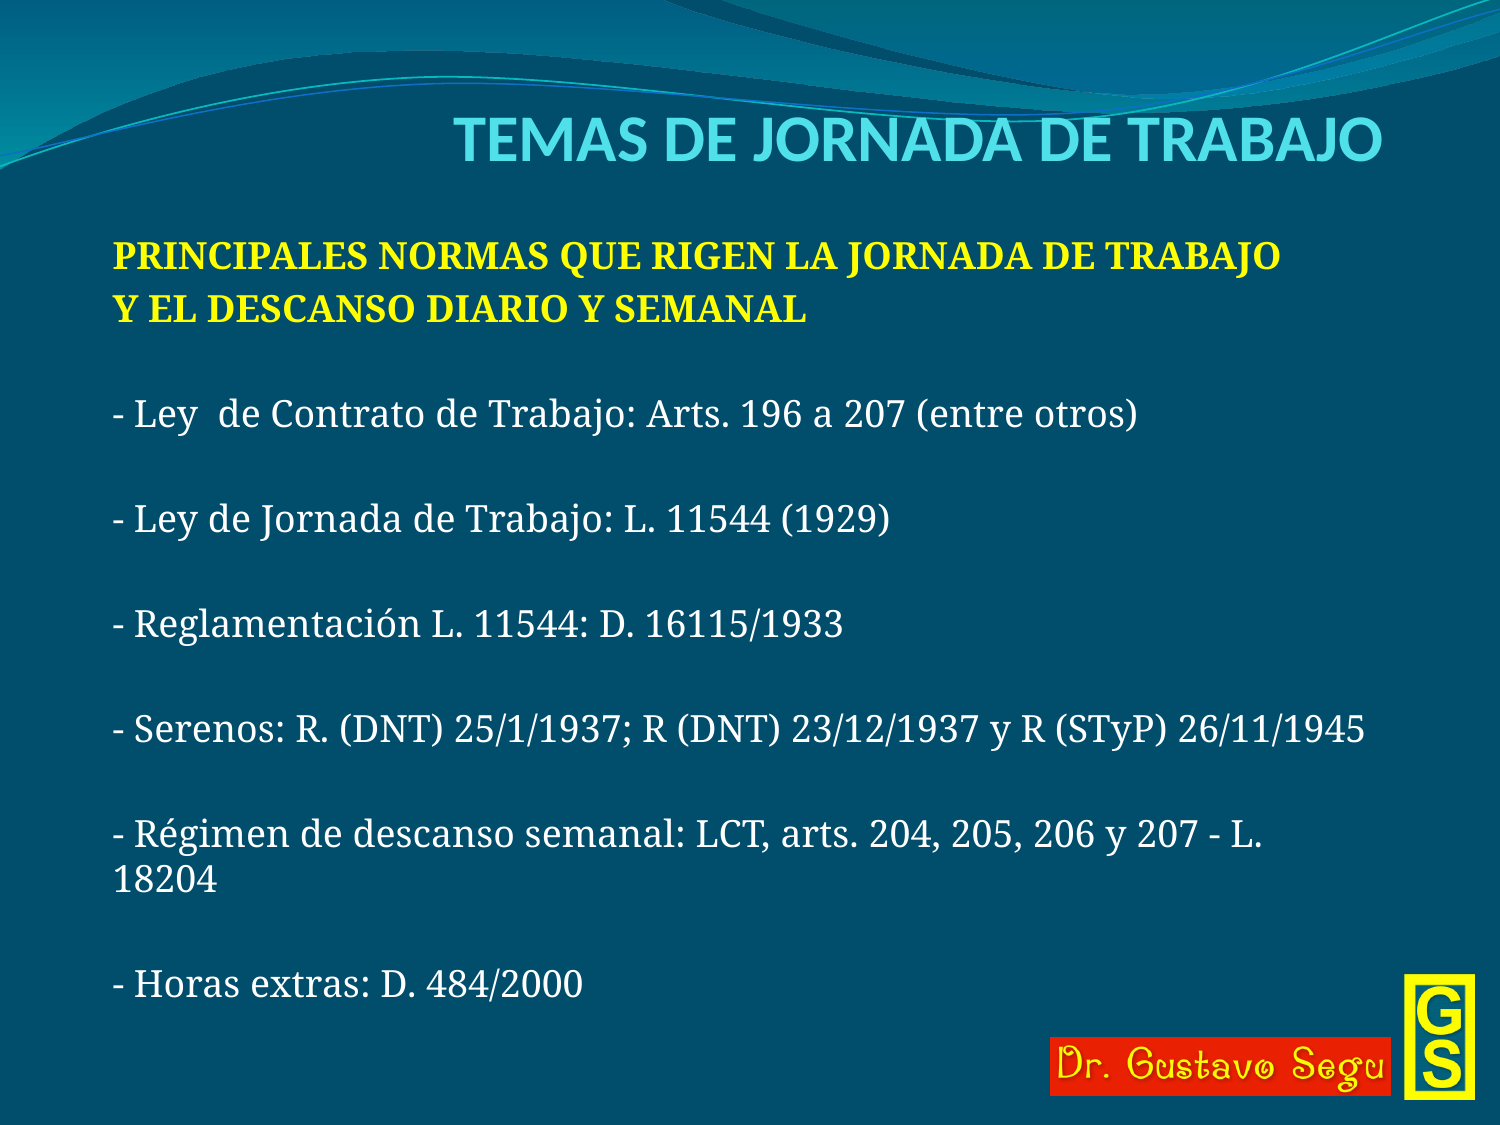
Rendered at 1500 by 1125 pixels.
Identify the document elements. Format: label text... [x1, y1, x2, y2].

title TEMAS DE JORNADA DE TRABAJO [112, 62, 1388, 175]
subtitle PRINCIPALES NORMAS QUE RIGEN LA JORNADA DE TRABAJO Y EL DESCANSO DIARIO Y SEMANAL - Ley de Contrato de Trabajo: Arts. 196 a 207 (entre otros) - Ley de Jornada de Trabajo: L. 11544 (1929) - Reglamentación L. 11544: D. 16115/1933 - Serenos: R. (DNT) 25/1/1937; R (DNT) 23/12/1937 y R (STyP) 26/11/1945 - Régimen de descanso semanal: LCT, arts. 204, 205, 206 y 207 - L. 18204 - Horas extras: D. 484/2000 [112, 224, 1388, 1025]
picture [1051, 1038, 1390, 1095]
picture [1405, 975, 1474, 1099]
